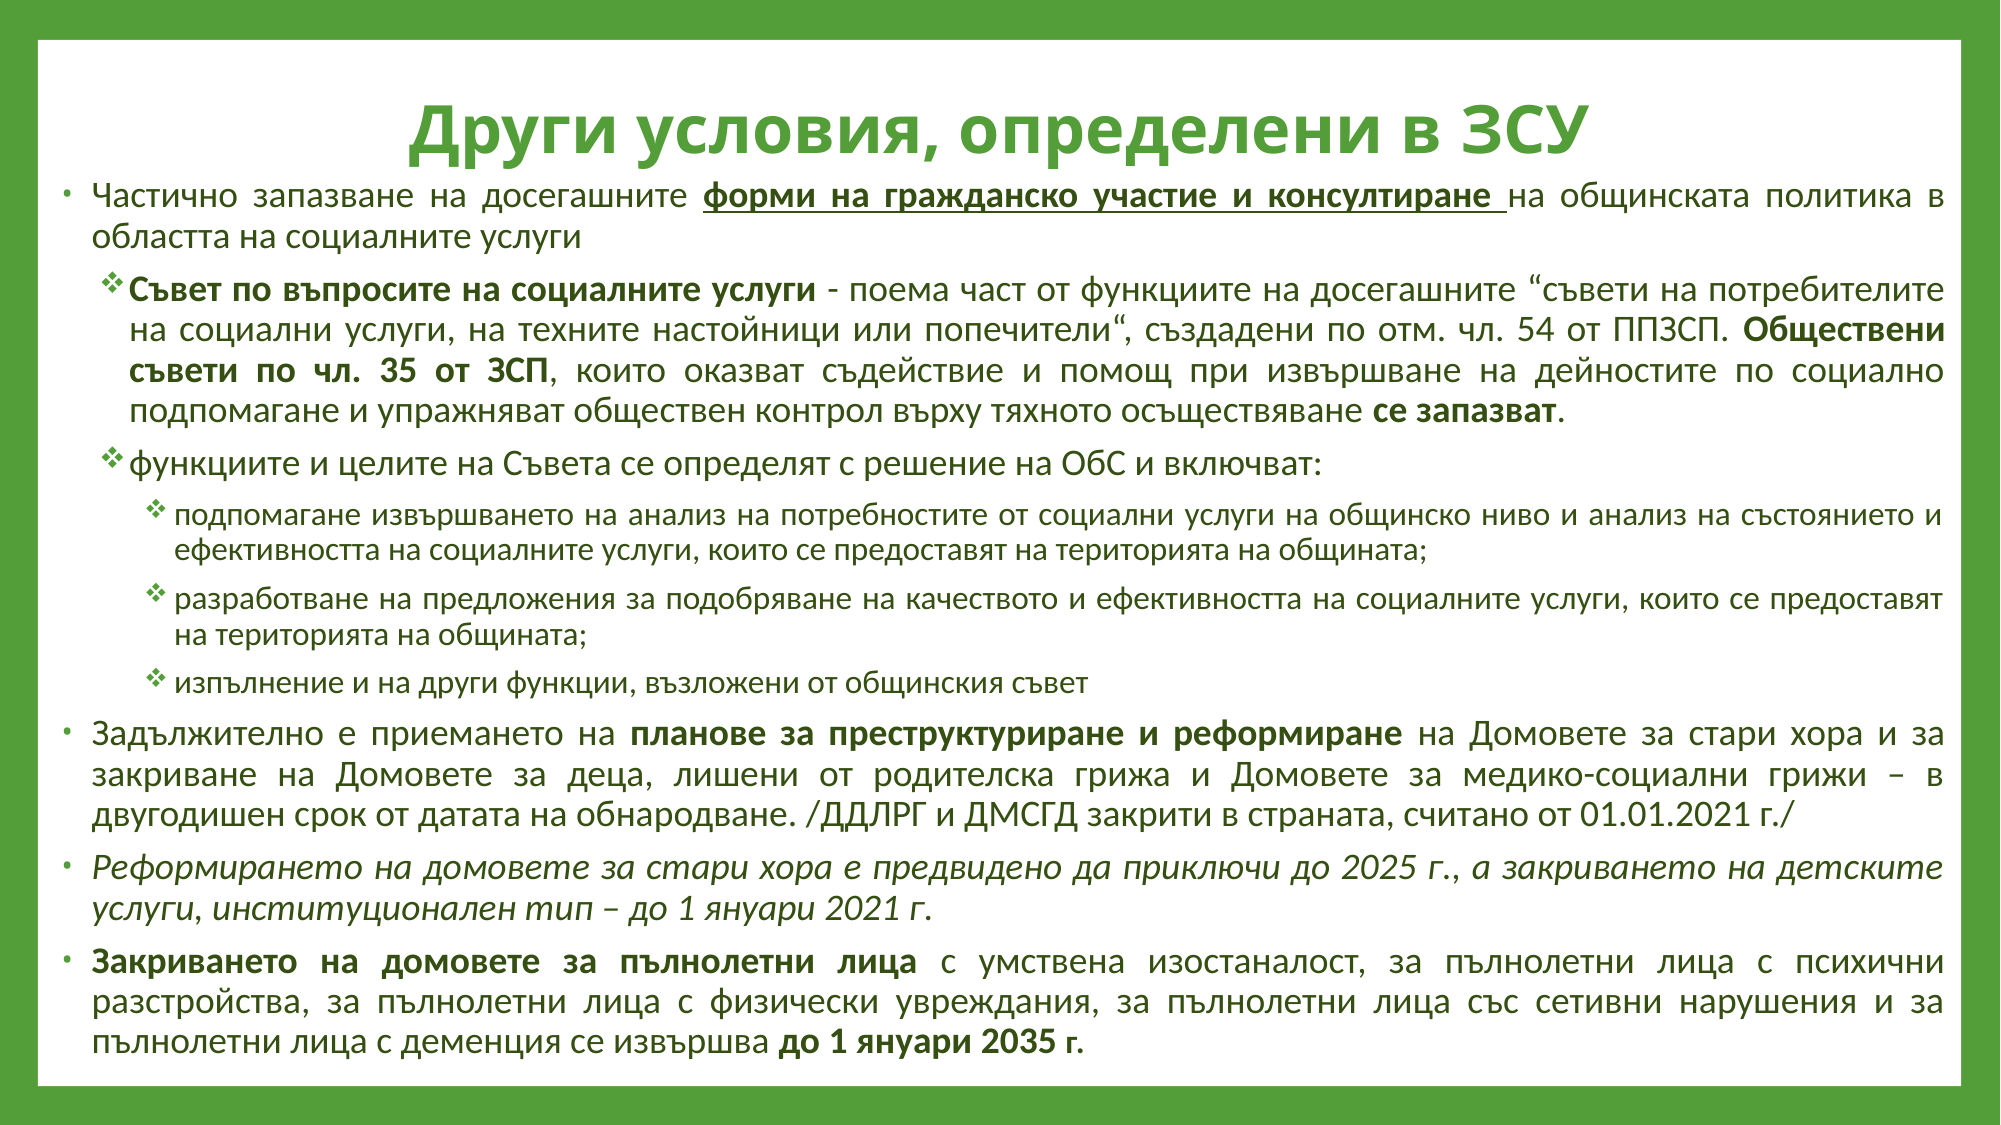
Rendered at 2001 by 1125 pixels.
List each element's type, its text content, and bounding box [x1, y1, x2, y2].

list Частично запазване на досегашните форми на гражданско участие и консултиране на общинската политика в областта на социалните услуги Съвет по въпросите на социалните услуги - поема част от функциите на досегашните “съвети на потребителите на социални услуги, на техните настойници или попечители“, създадени по отм. чл. 54 от ППЗСП. Обществени съвети по чл. 35 от ЗСП, които оказват съдействие и помощ при извършване на дейностите по социално подпомагане и упражняват обществен контрол върху тяхното осъществяване се запазват. функциите и целите на Съвета се определят с решение на ОбС и включват: подпомагане извършването на анализ на потребностите от социални услуги на общинско ниво и анализ на състоянието и ефективността на социалните услуги, които се предоставят на територията на общината; разработване на предложения за подобряване на качеството и ефективността на социалните услуги, които се предоставят на територията на общината; изпълнение и на други функции, възложени от общинския съвет Задължително е приемането на планове за преструктуриране и реформиране на Домовете за стари хора и за закриване на Домовете за деца, лишени от родителска грижа и Домовете за медико-социални грижи – в двугодишен срок от датата на обнародване. /ДДЛРГ и ДМСГД закрити в страната, считано от 01.01.2021 г./ Реформирането на домовете за стари хора е предвидено да приключи до 2025 г., а закриването на детските услуги, институционален тип – до 1 януари 2021 г. Закриването на домовете за пълнолетни лица с умствена изостаналост, за пълнолетни лица с психични разстройства, за пълнолетни лица с физически увреждания, за пълнолетни лица със сетивни нарушения и за пълнолетни лица с деменция се извършва до 1 януари 2035 г. [39, 168, 1961, 1105]
title Други условия, определени в ЗСУ [189, 20, 1810, 168]
